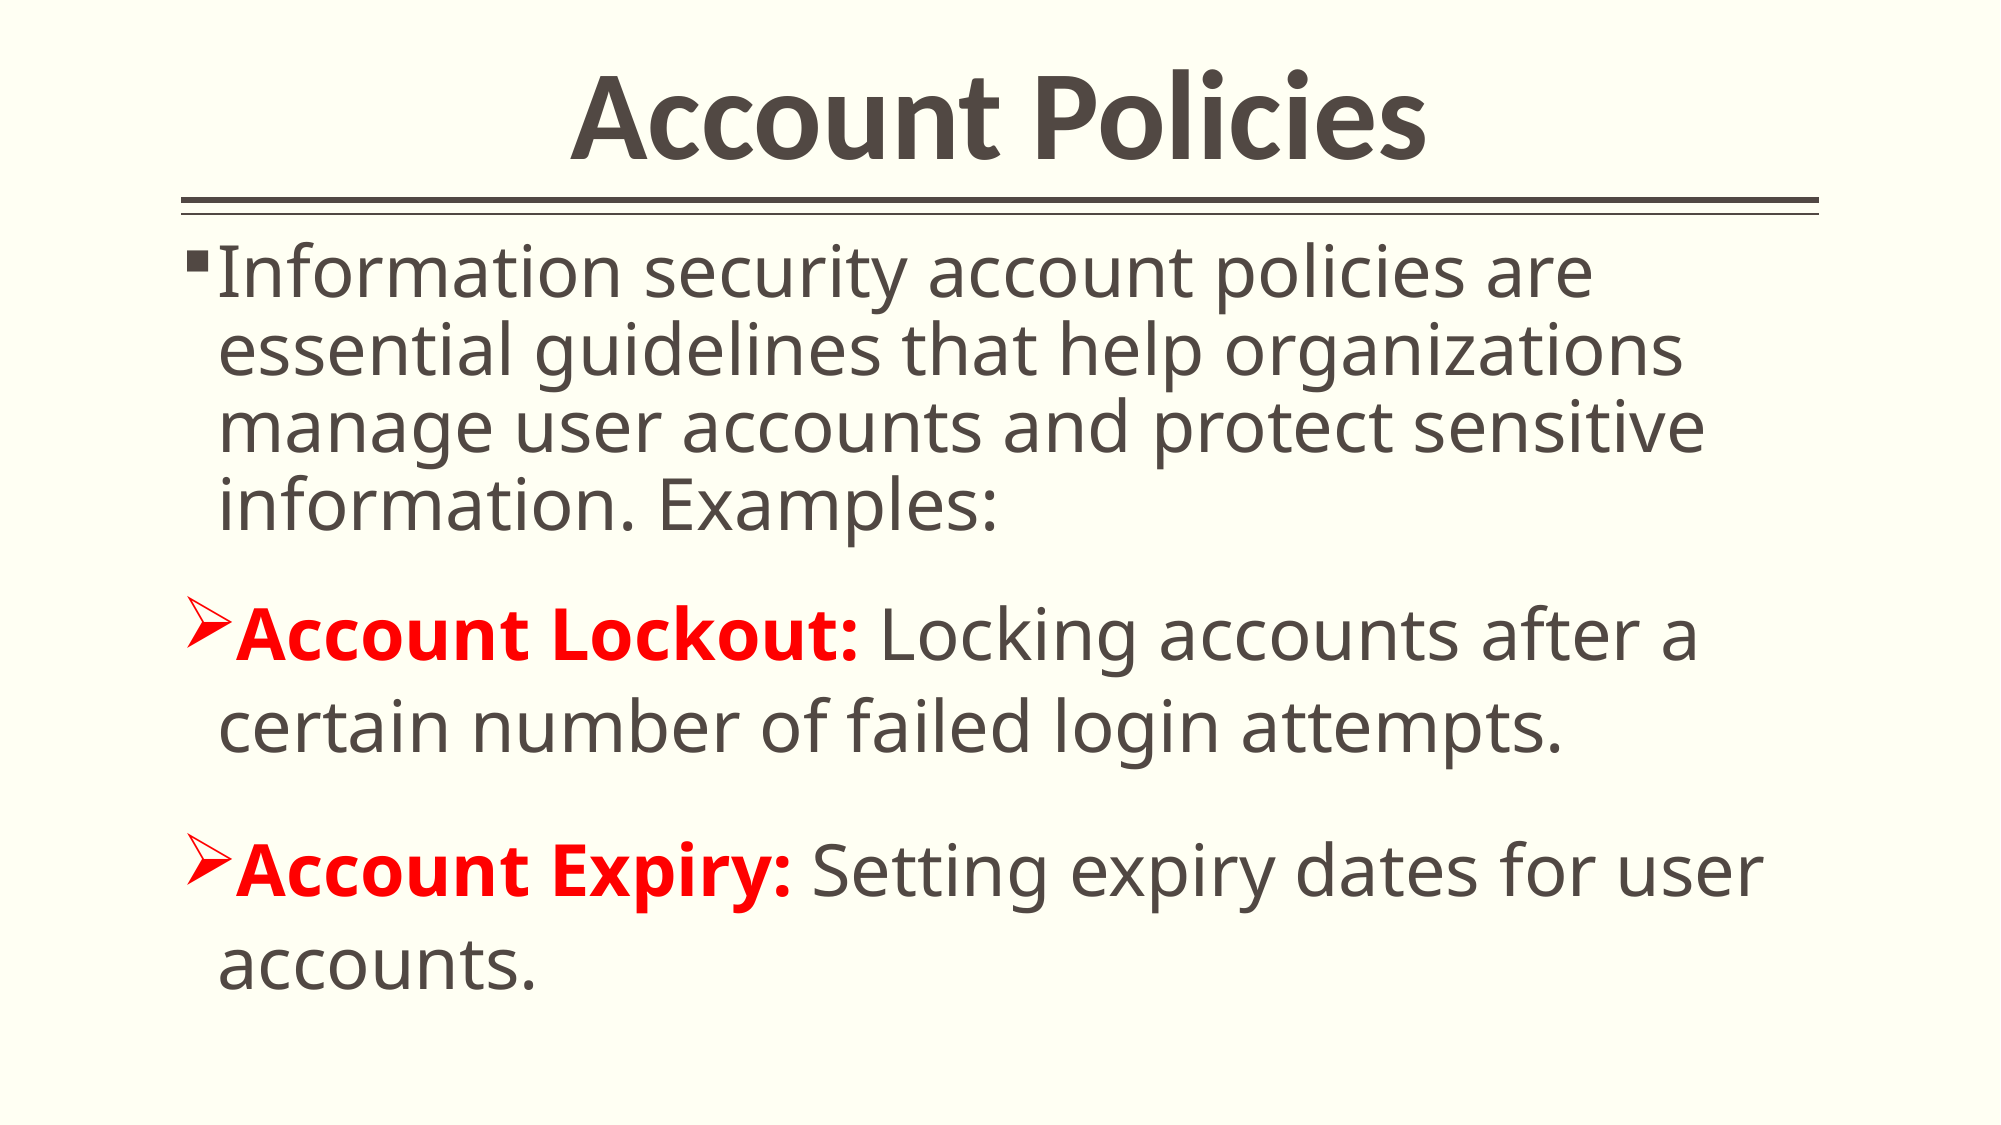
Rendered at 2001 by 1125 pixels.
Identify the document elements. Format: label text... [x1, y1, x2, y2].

list Information security account policies are essential guidelines that help organizations manage user accounts and protect sensitive information. Examples: Account Lockout: Locking accounts after a certain number of failed login attempts. Account Expiry: Setting expiry dates for user accounts. [181, 228, 1819, 1013]
title Account Policies [181, 12, 1819, 193]
